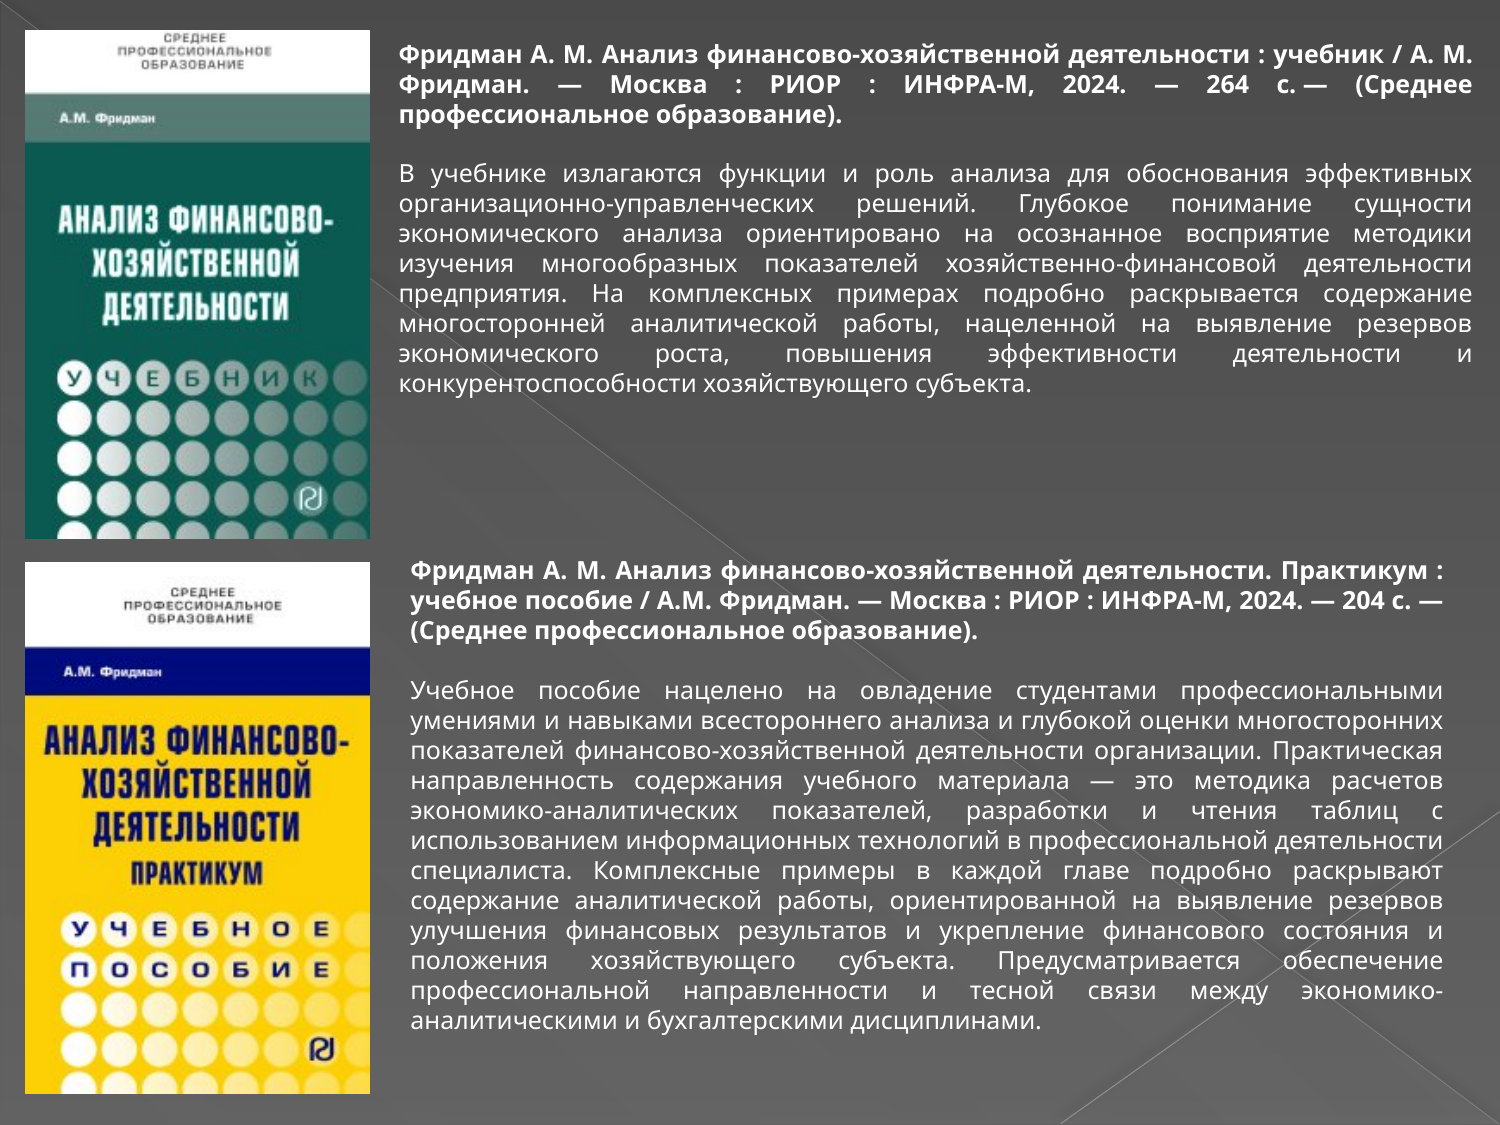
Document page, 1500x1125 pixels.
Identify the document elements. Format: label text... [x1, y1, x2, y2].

picture [25, 562, 370, 1094]
text_box Фридман А. М. Анализ финансово-хозяйственной деятельности. Практикум : учебное пособие / А.М. Фридман. — Москва : РИОР : ИНФРА-М, 2024. — 204 с. — (Среднее профессиональное образование). Учебное пособие нацелено на овладение студентами профессиональными умениями и навыками всестороннего анализа и глубокой оценки многосторонних показателей финансово-хозяйственной деятельности организации. Практическая направленность содержания учебного материала — это методика расчетов экономико-аналитических показателей, разработки и чтения таблиц с использованием информационных технологий в профессиональной деятельности специалиста. Комплексные примеры в каждой главе подробно раскрывают содержание аналитической работы, ориентированной на выявление резервов улучшения финансовых результатов и укрепление финансового состояния и положения хозяйствующего субъекта. Предусматривается обеспечение профессиональной направленности и тесной связи между экономико-аналитическими и бухгалтерскими дисциплинами. [395, 547, 1460, 1042]
picture [25, 30, 370, 540]
text_box Фридман А. М. Анализ финансово-хозяйственной деятельности : учебник / A. M. Фридман. — Москва : РИОР : ИНФРА-М, 2024. — 264 с. — (Среднее профессиональное образование). В учебнике излагаются функции и роль анализа для обоснования эффективных организационно-управленческих решений. Глубокое понимание сущности экономического анализа ориентировано на осознанное восприятие методики изучения многообразных показателей хозяйственно-финансовой деятельности предприятия. На комплексных примерах подробно раскрывается содержание многосторонней аналитической работы, нацеленной на выявление резервов экономического роста, повышения эффективности деятельности и конкурентоспособности хозяйствующего субъекта. [383, 30, 1489, 405]
